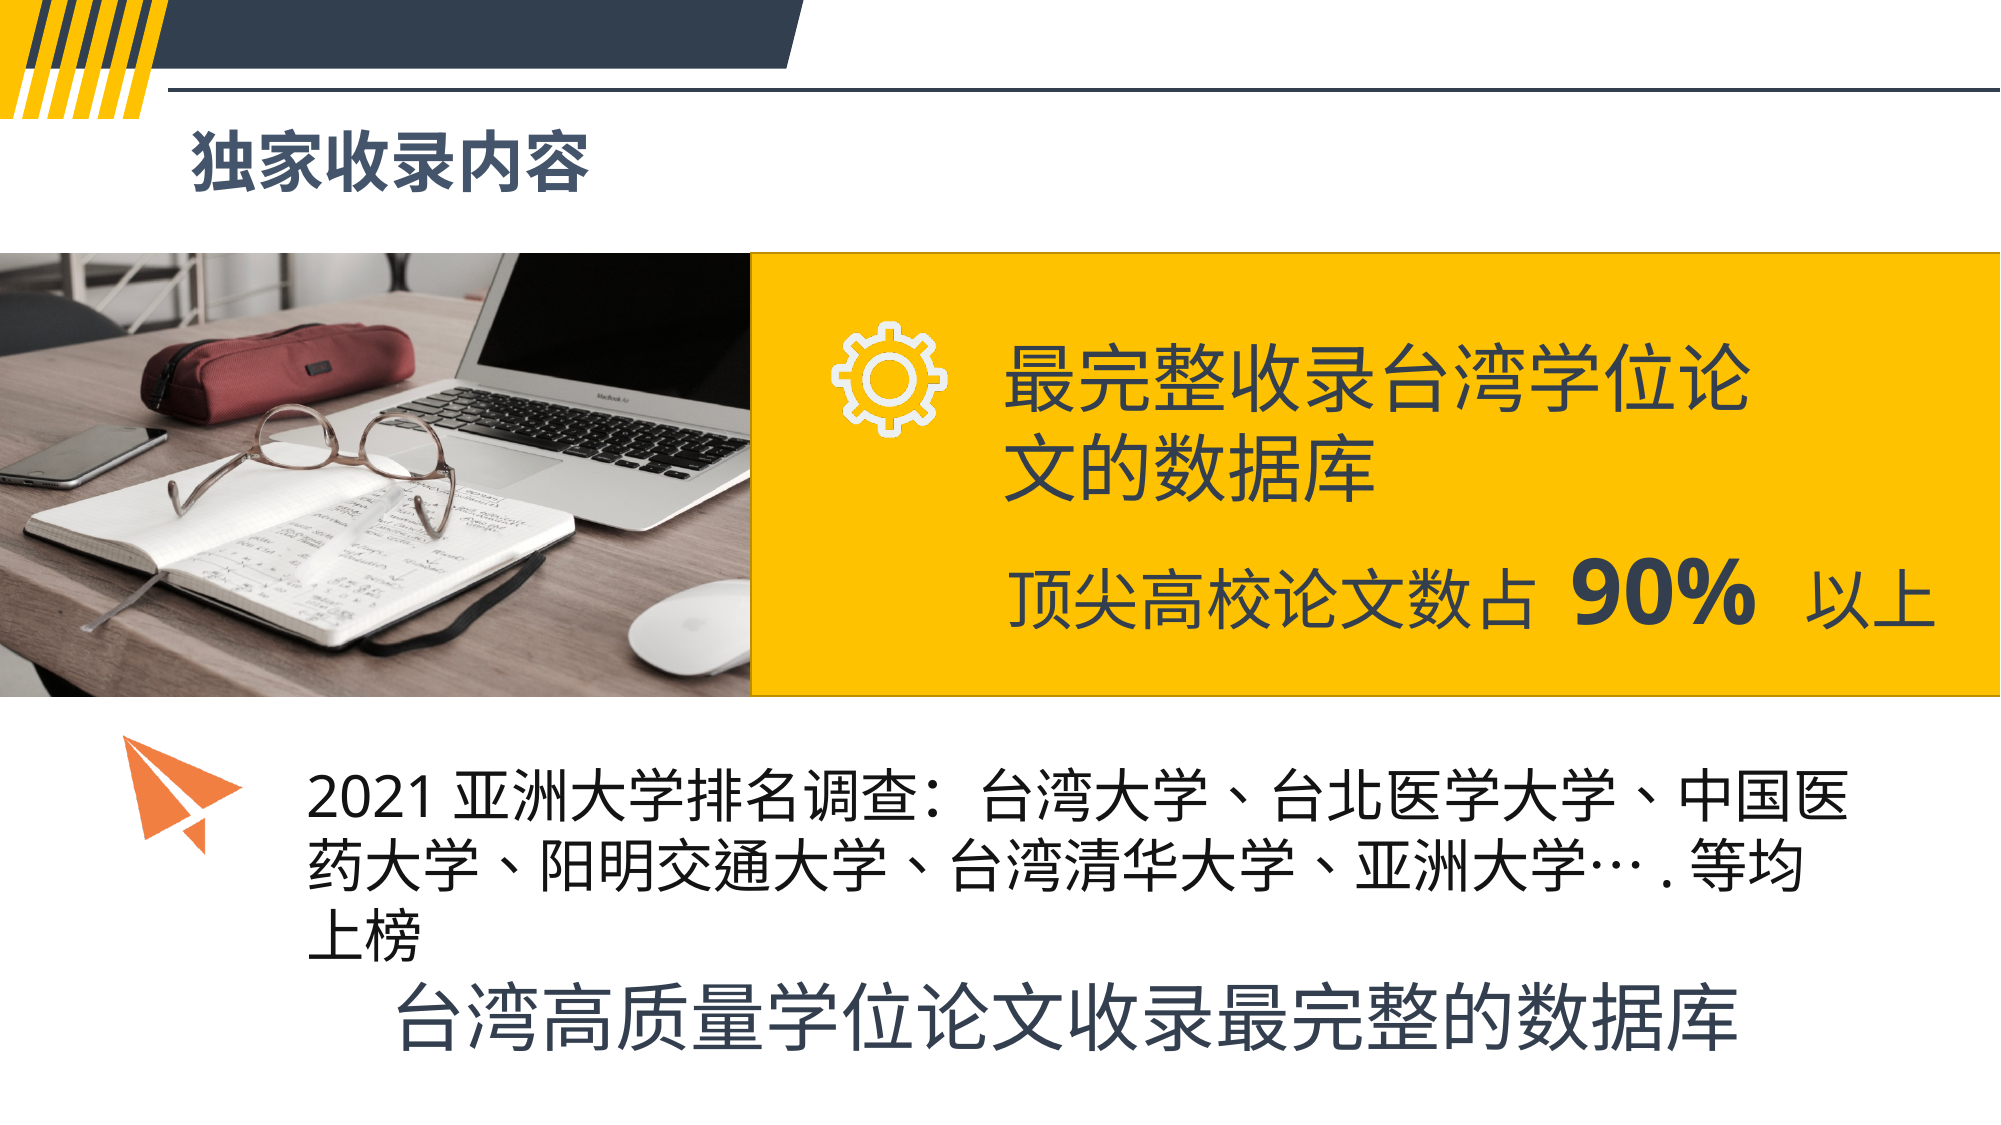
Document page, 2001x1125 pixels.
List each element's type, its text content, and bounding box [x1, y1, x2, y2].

picture [114, 727, 251, 865]
text_box [169, 0, 805, 70]
picture [0, 253, 752, 697]
text_box 顶尖高校论文数占 90% 以上 [964, 525, 1980, 651]
text_box [750, 252, 2000, 697]
text_box 2021亚洲大学排名调查：台湾大学、台北医学大学、中国医药大学、阳明交通大学、台湾清华大学、亚洲大学….等均上榜 [291, 751, 1876, 977]
text_box 台湾高质量学位论文收录最完整的数据库 [375, 963, 2000, 1069]
text_box 独家收录内容 [175, 112, 606, 207]
text_box 最完整收录台湾学位论文的数据库 [988, 324, 1791, 519]
picture [822, 312, 956, 446]
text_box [0, 0, 169, 119]
